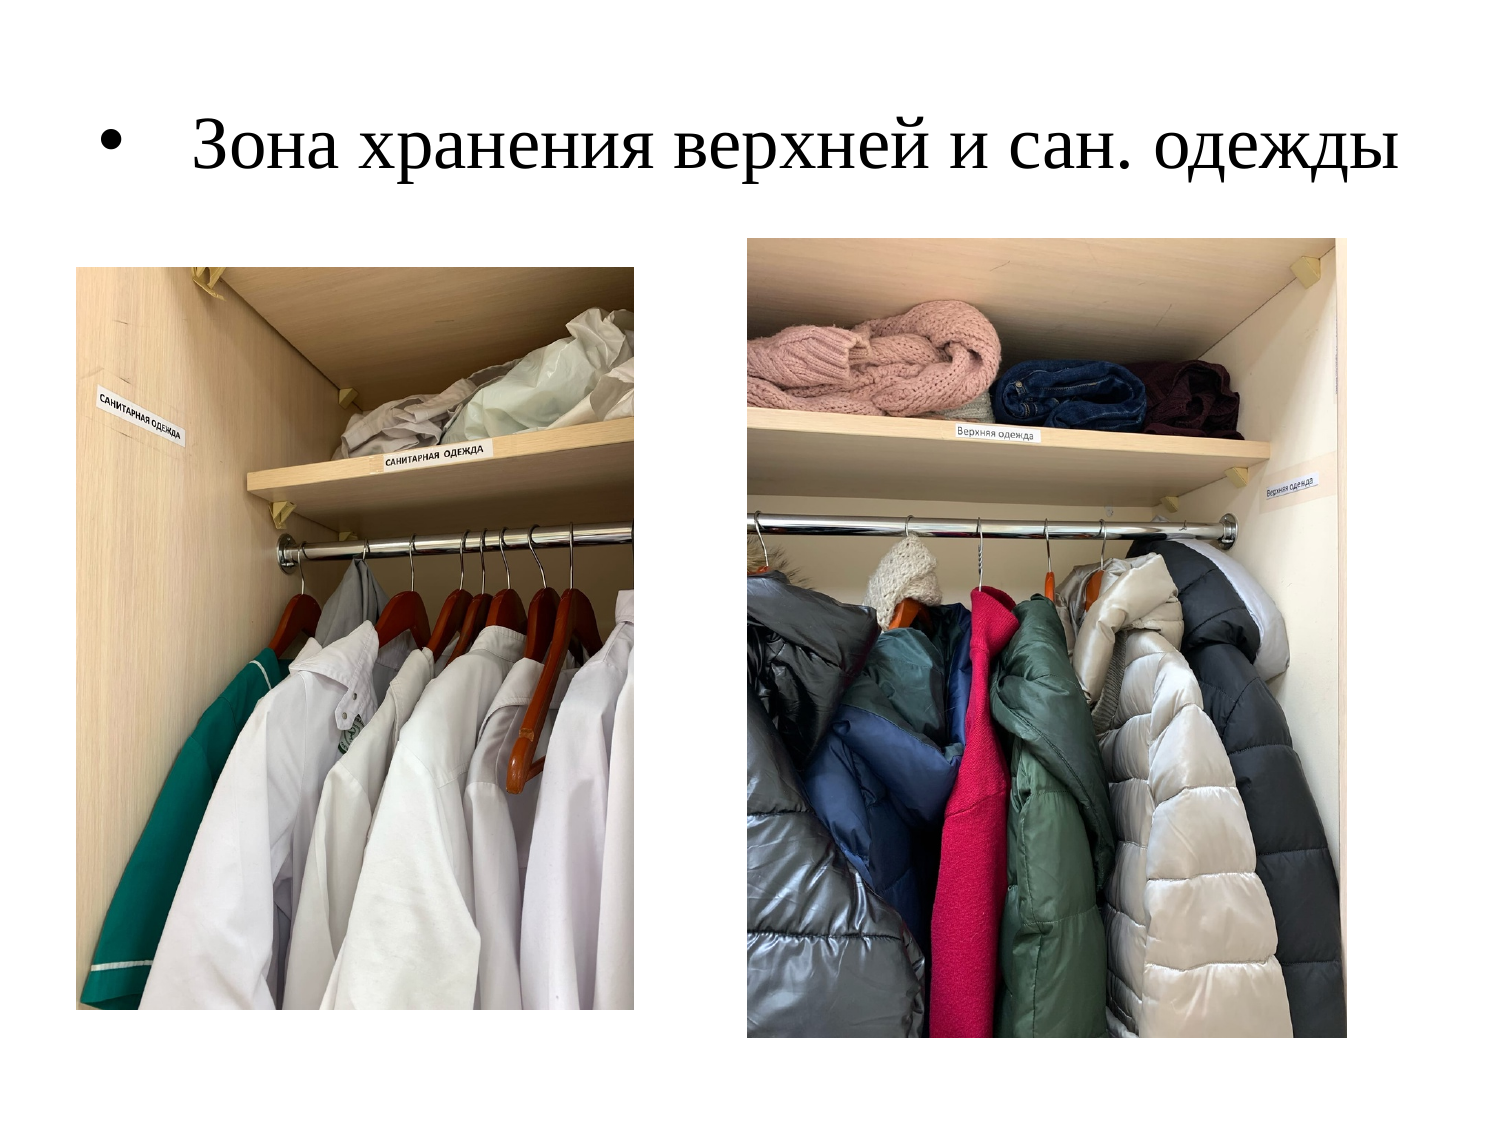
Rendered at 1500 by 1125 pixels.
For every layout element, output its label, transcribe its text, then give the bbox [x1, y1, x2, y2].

title Зона хранения верхней и сан. одежды [75, 45, 1425, 233]
picture [747, 238, 1347, 1038]
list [76, 266, 634, 1010]
